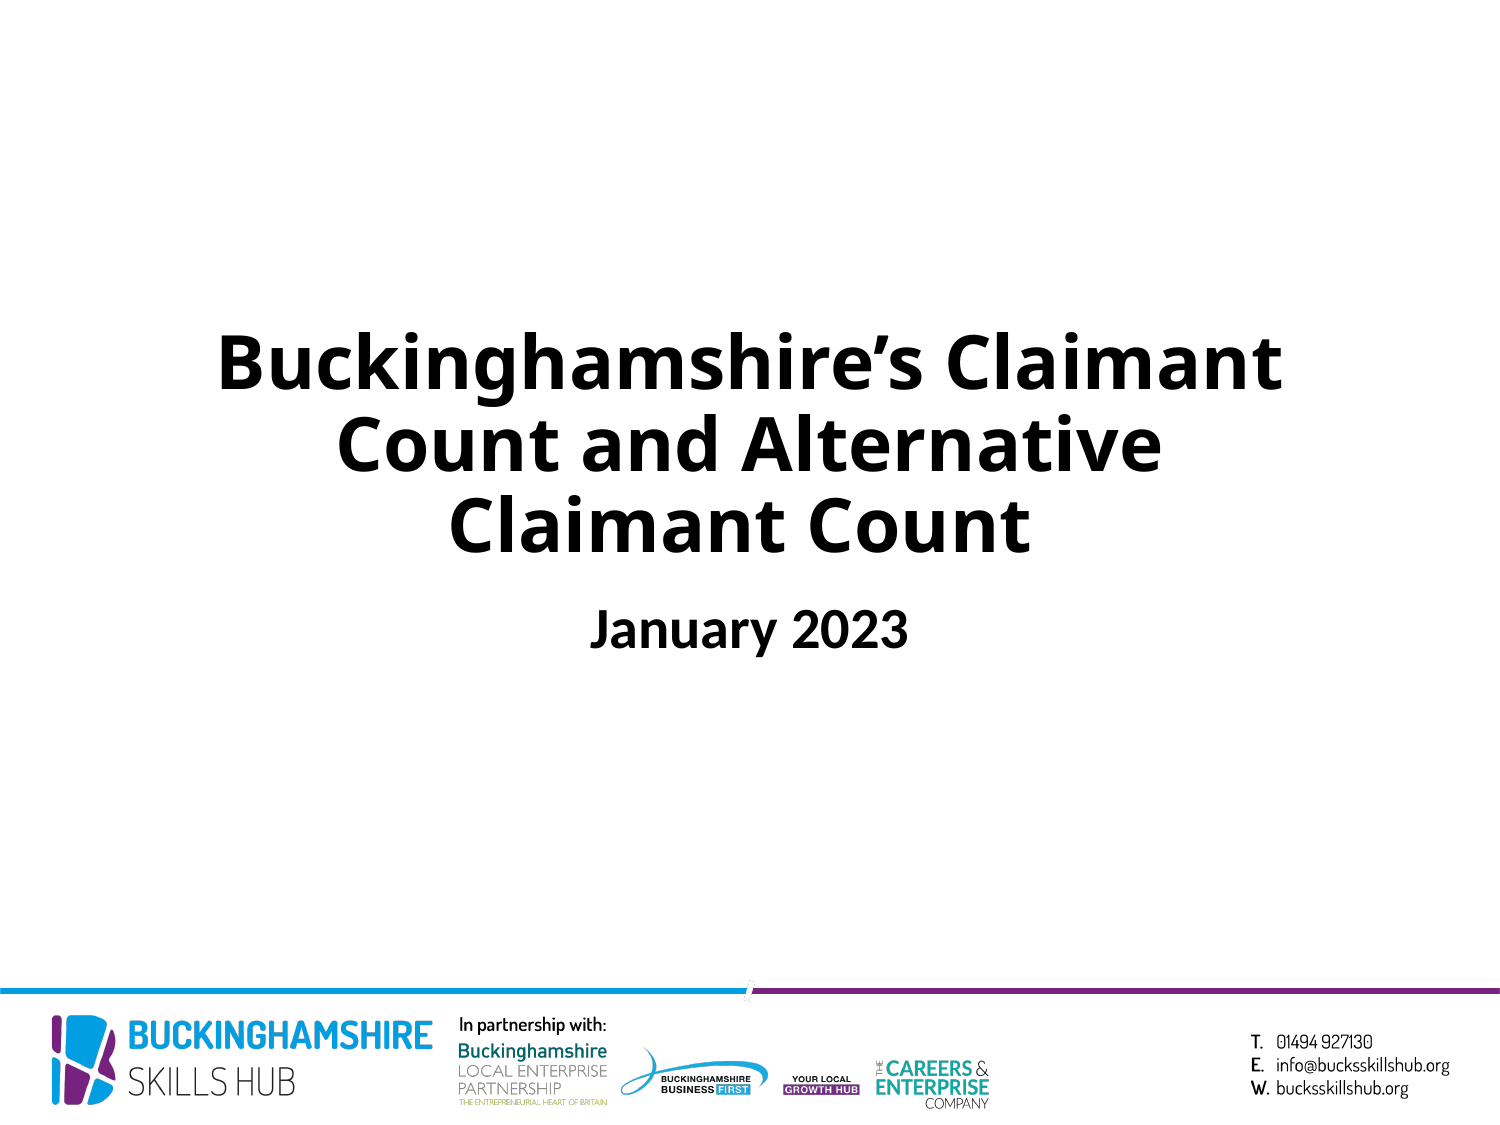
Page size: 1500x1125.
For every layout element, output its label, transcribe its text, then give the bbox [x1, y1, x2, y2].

title Buckinghamshire’s Claimant Count and Alternative Claimant Count [187, 184, 1313, 576]
subtitle January 2023 [187, 590, 1313, 863]
picture [0, 980, 1500, 1125]
